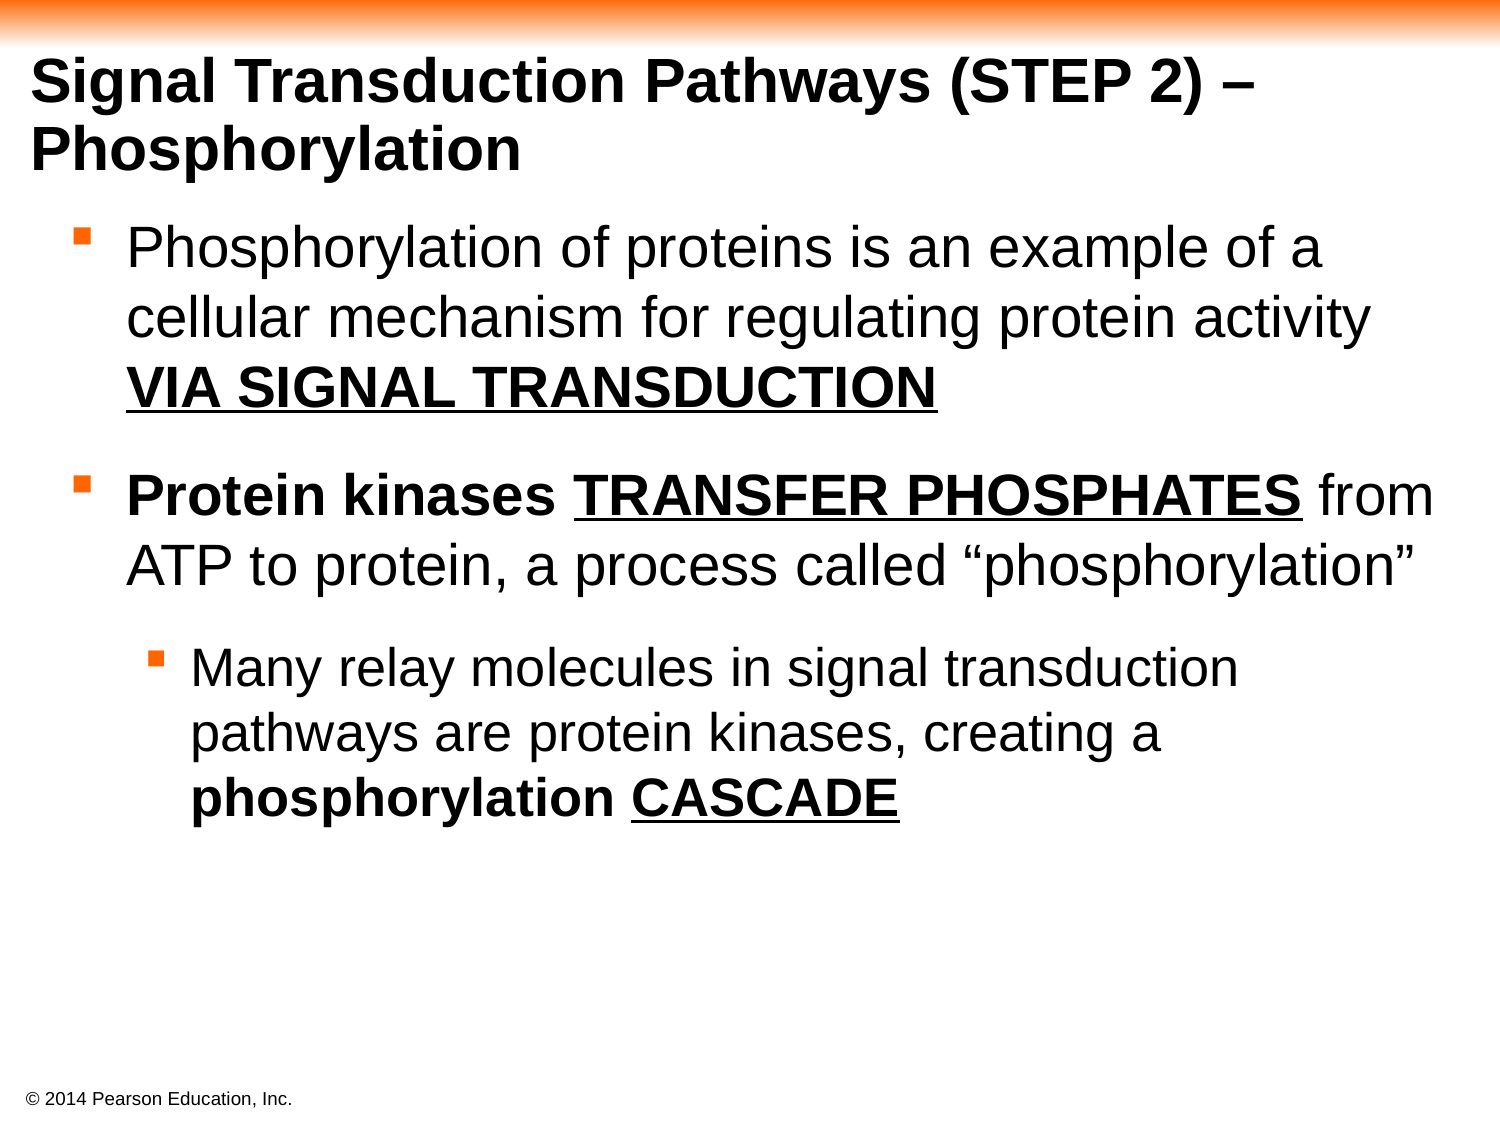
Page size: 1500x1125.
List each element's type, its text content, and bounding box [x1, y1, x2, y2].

title Signal Transduction Pathways (STEP 2) – Phosphorylation [29, 49, 1470, 184]
list Phosphorylation of proteins is an example of a cellular mechanism for regulating protein activity VIA SIGNAL TRANSDUCTION Protein kinases TRANSFER PHOSPHATES from ATP to protein, a process called “phosphorylation” Many relay molecules in signal transduction pathways are protein kinases, creating a phosphorylation CASCADE [69, 208, 1464, 1042]
